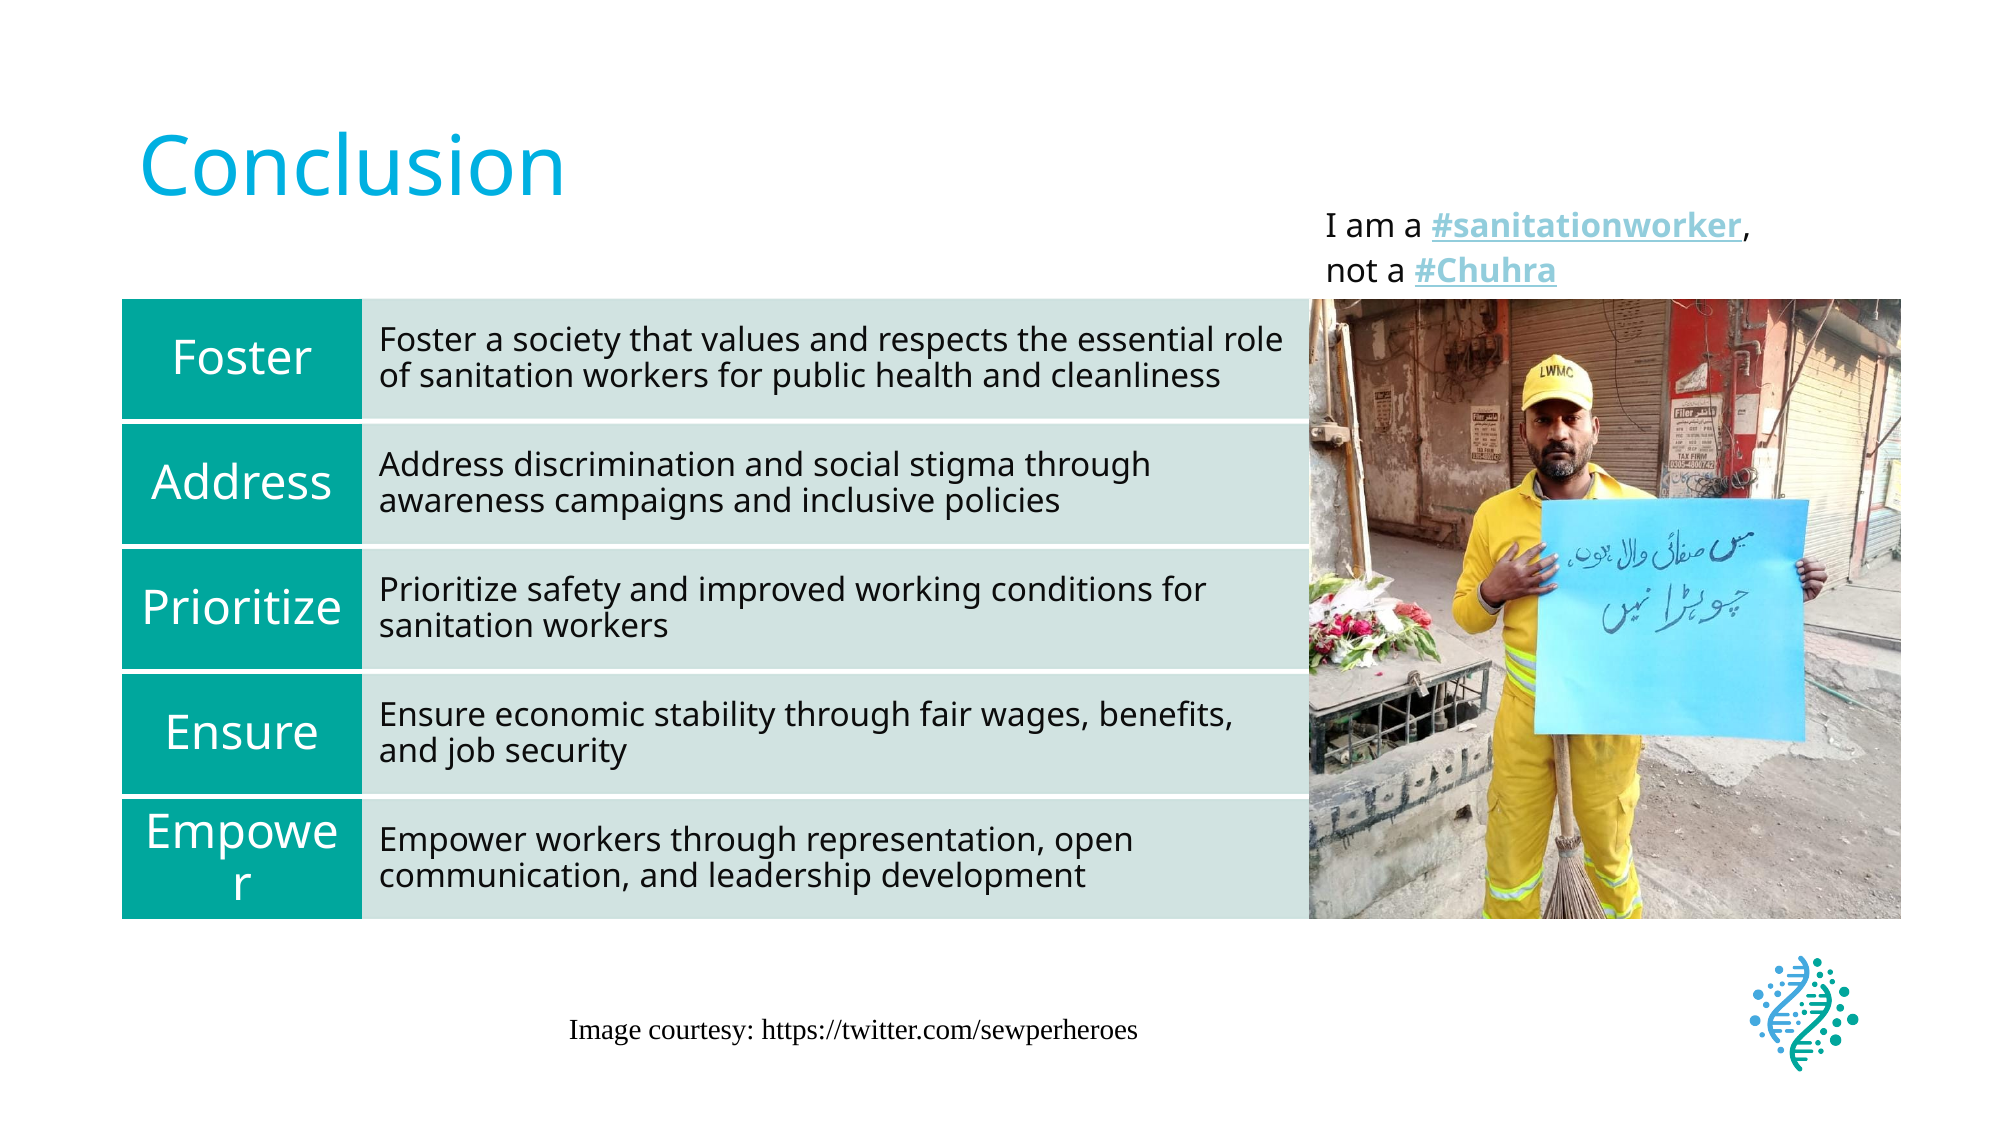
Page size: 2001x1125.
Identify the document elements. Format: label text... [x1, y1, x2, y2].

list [123, 299, 1309, 919]
footer Image courtesy: https://twitter.com/sewperheroes [123, 1003, 1584, 1063]
title Conclusion [123, 59, 1880, 278]
picture [1309, 299, 1901, 919]
picture [1749, 954, 1859, 1073]
text_box I am a #sanitationworker, not a #Chuhra [1310, 196, 2000, 347]
